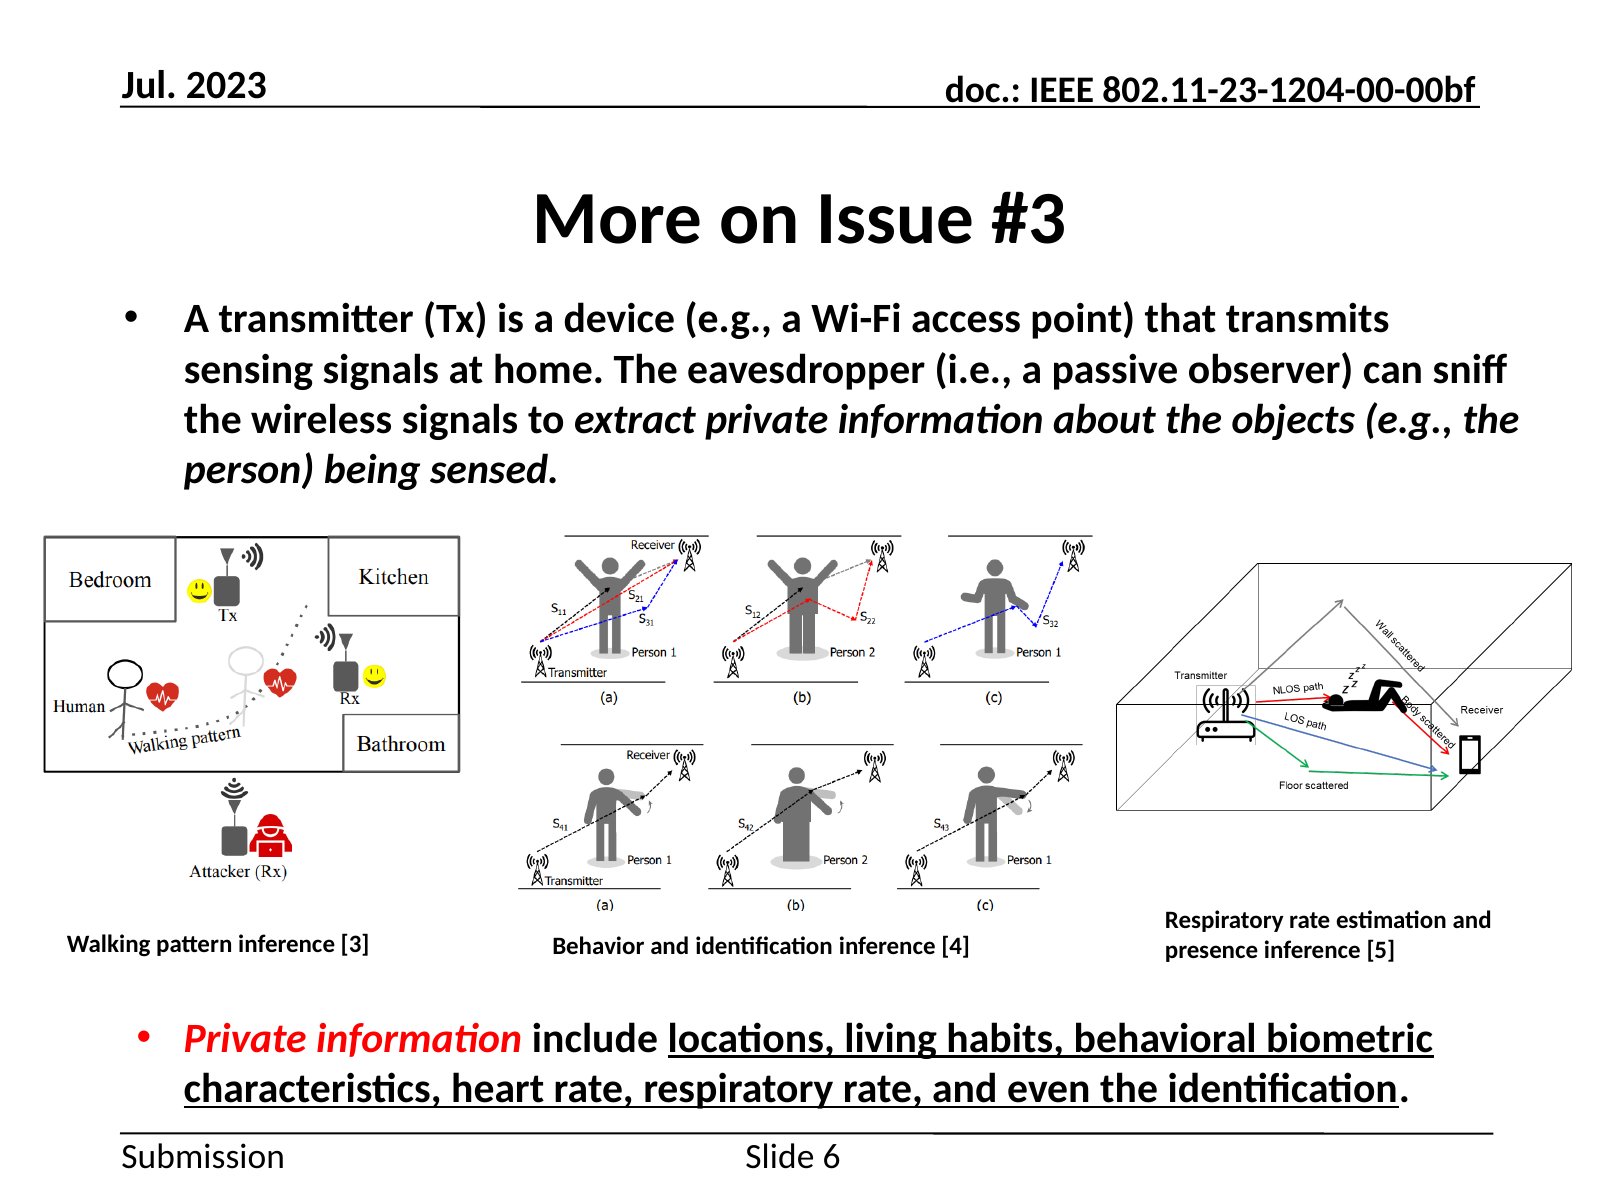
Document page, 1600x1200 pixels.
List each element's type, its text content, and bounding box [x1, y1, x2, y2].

picture [505, 727, 1091, 922]
picture [505, 515, 1106, 722]
picture [1116, 563, 1572, 812]
text_box Private information include locations, living habits, behavioral biometric characteristics, heart rate, respiratory rate, and even the identification. [121, 1003, 1495, 1119]
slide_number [121, 58, 451, 107]
title More on Issue #3 [119, 119, 1480, 283]
text_box Respiratory rate estimation and presence inference [5] [1150, 896, 1539, 972]
text_box Behavior and identification inference [4] [537, 930, 1000, 967]
picture [8, 526, 498, 891]
list A transmitter (Tx) is a device (e.g., a Wi-Fi access point) that transmits sensing signals at home. The eavesdropper (i.e., a passive observer) can sniff the wireless signals to extract private information about the objects (e.g., the person) being sensed. [108, 283, 1539, 458]
text_box Walking pattern inference [3] [52, 920, 386, 965]
slide_number Slide 6 [733, 1132, 854, 1197]
